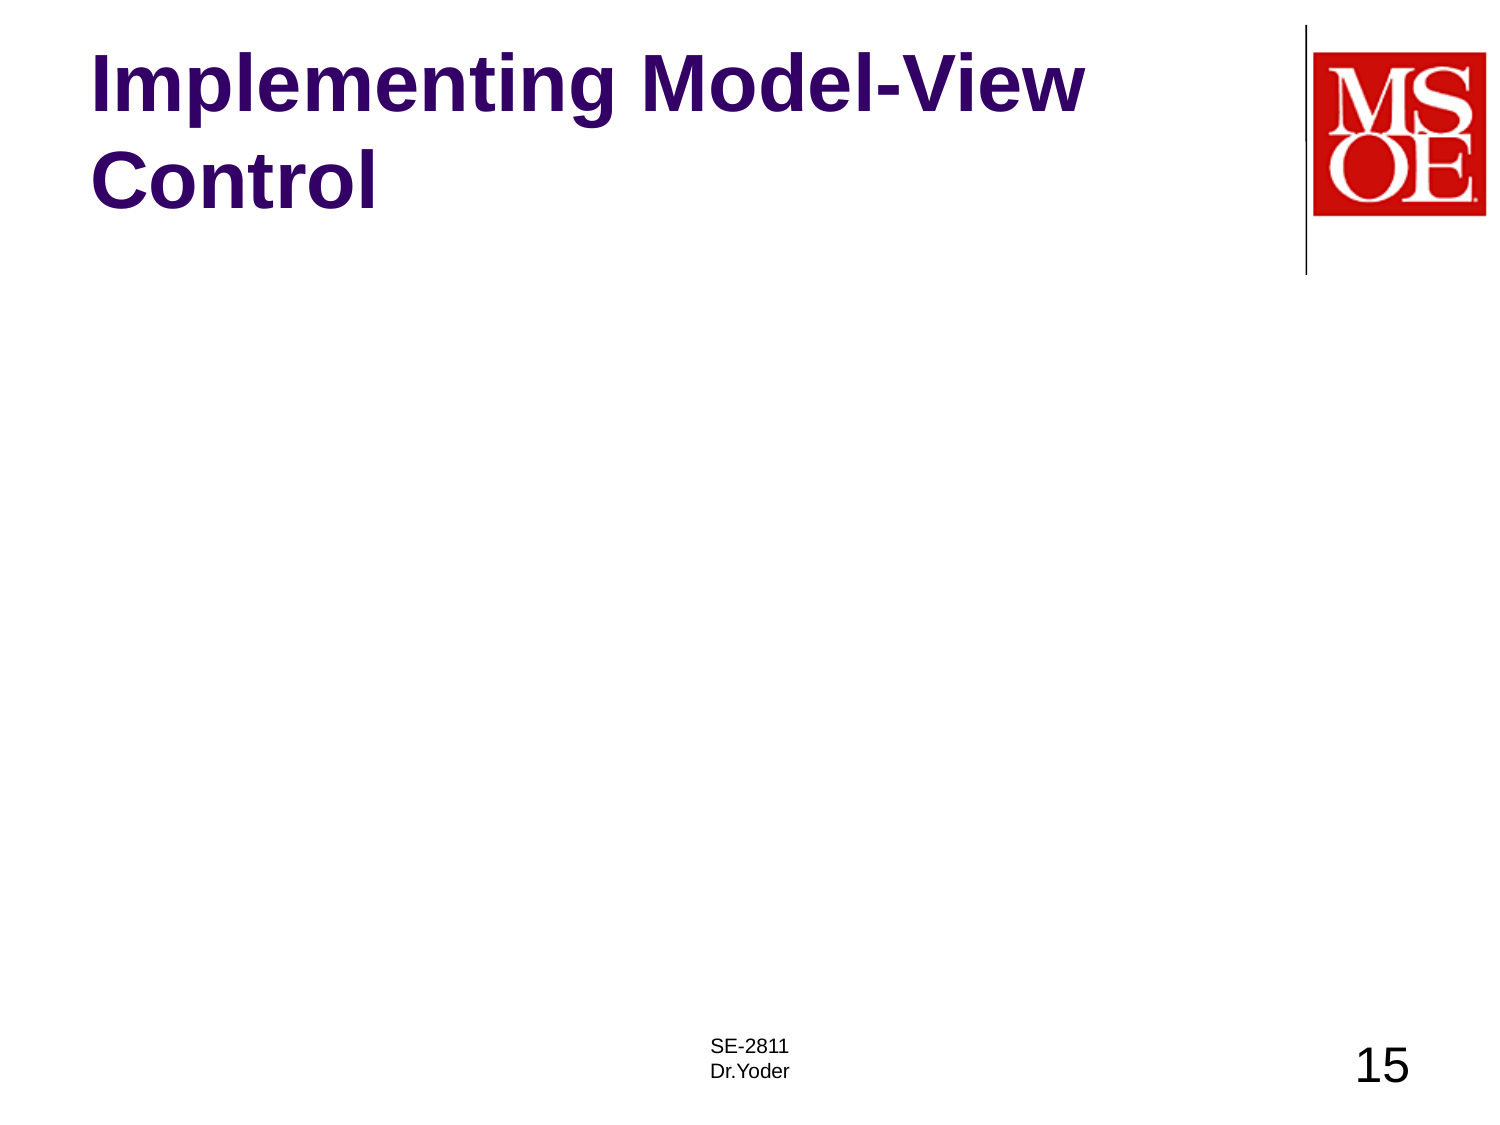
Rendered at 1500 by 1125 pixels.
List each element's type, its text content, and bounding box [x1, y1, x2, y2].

slide_number 15 [1074, 1024, 1426, 1101]
picture [1313, 37, 1488, 232]
title Implementing Model-View Control [74, 19, 1313, 233]
footer SE-2811 Dr.Yoder [512, 1024, 988, 1101]
